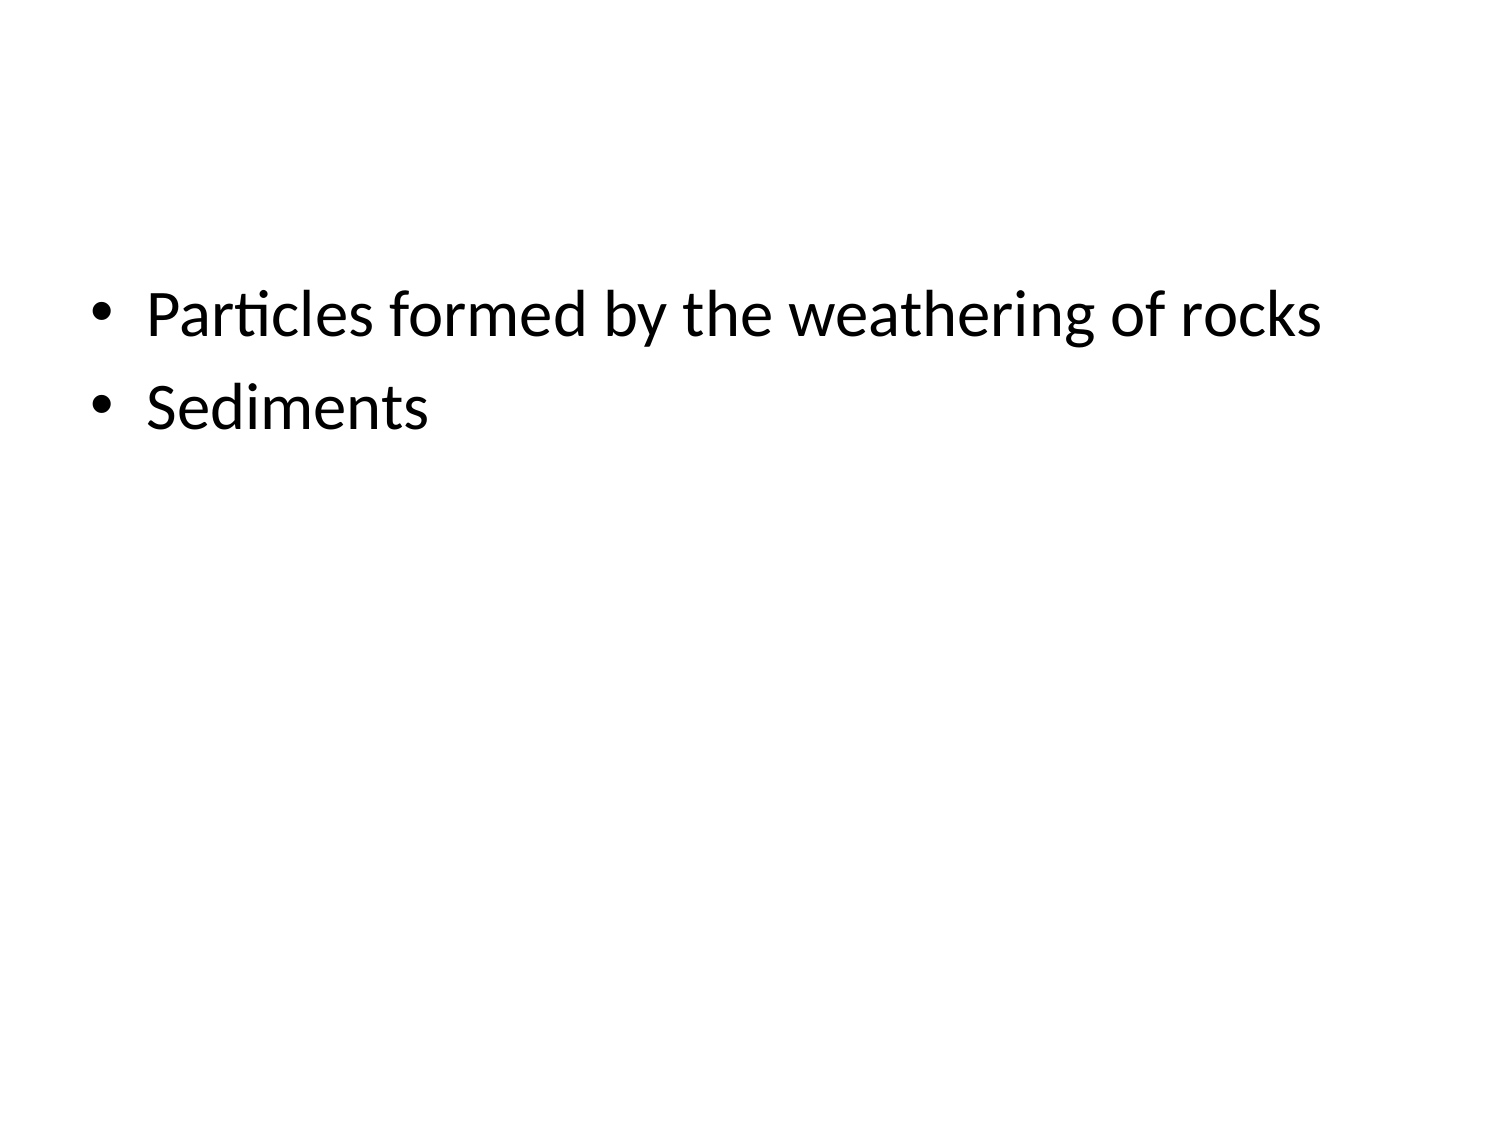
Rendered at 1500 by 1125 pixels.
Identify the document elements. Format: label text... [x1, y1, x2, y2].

list Particles formed by the weathering of rocks Sediments [75, 262, 1425, 1005]
